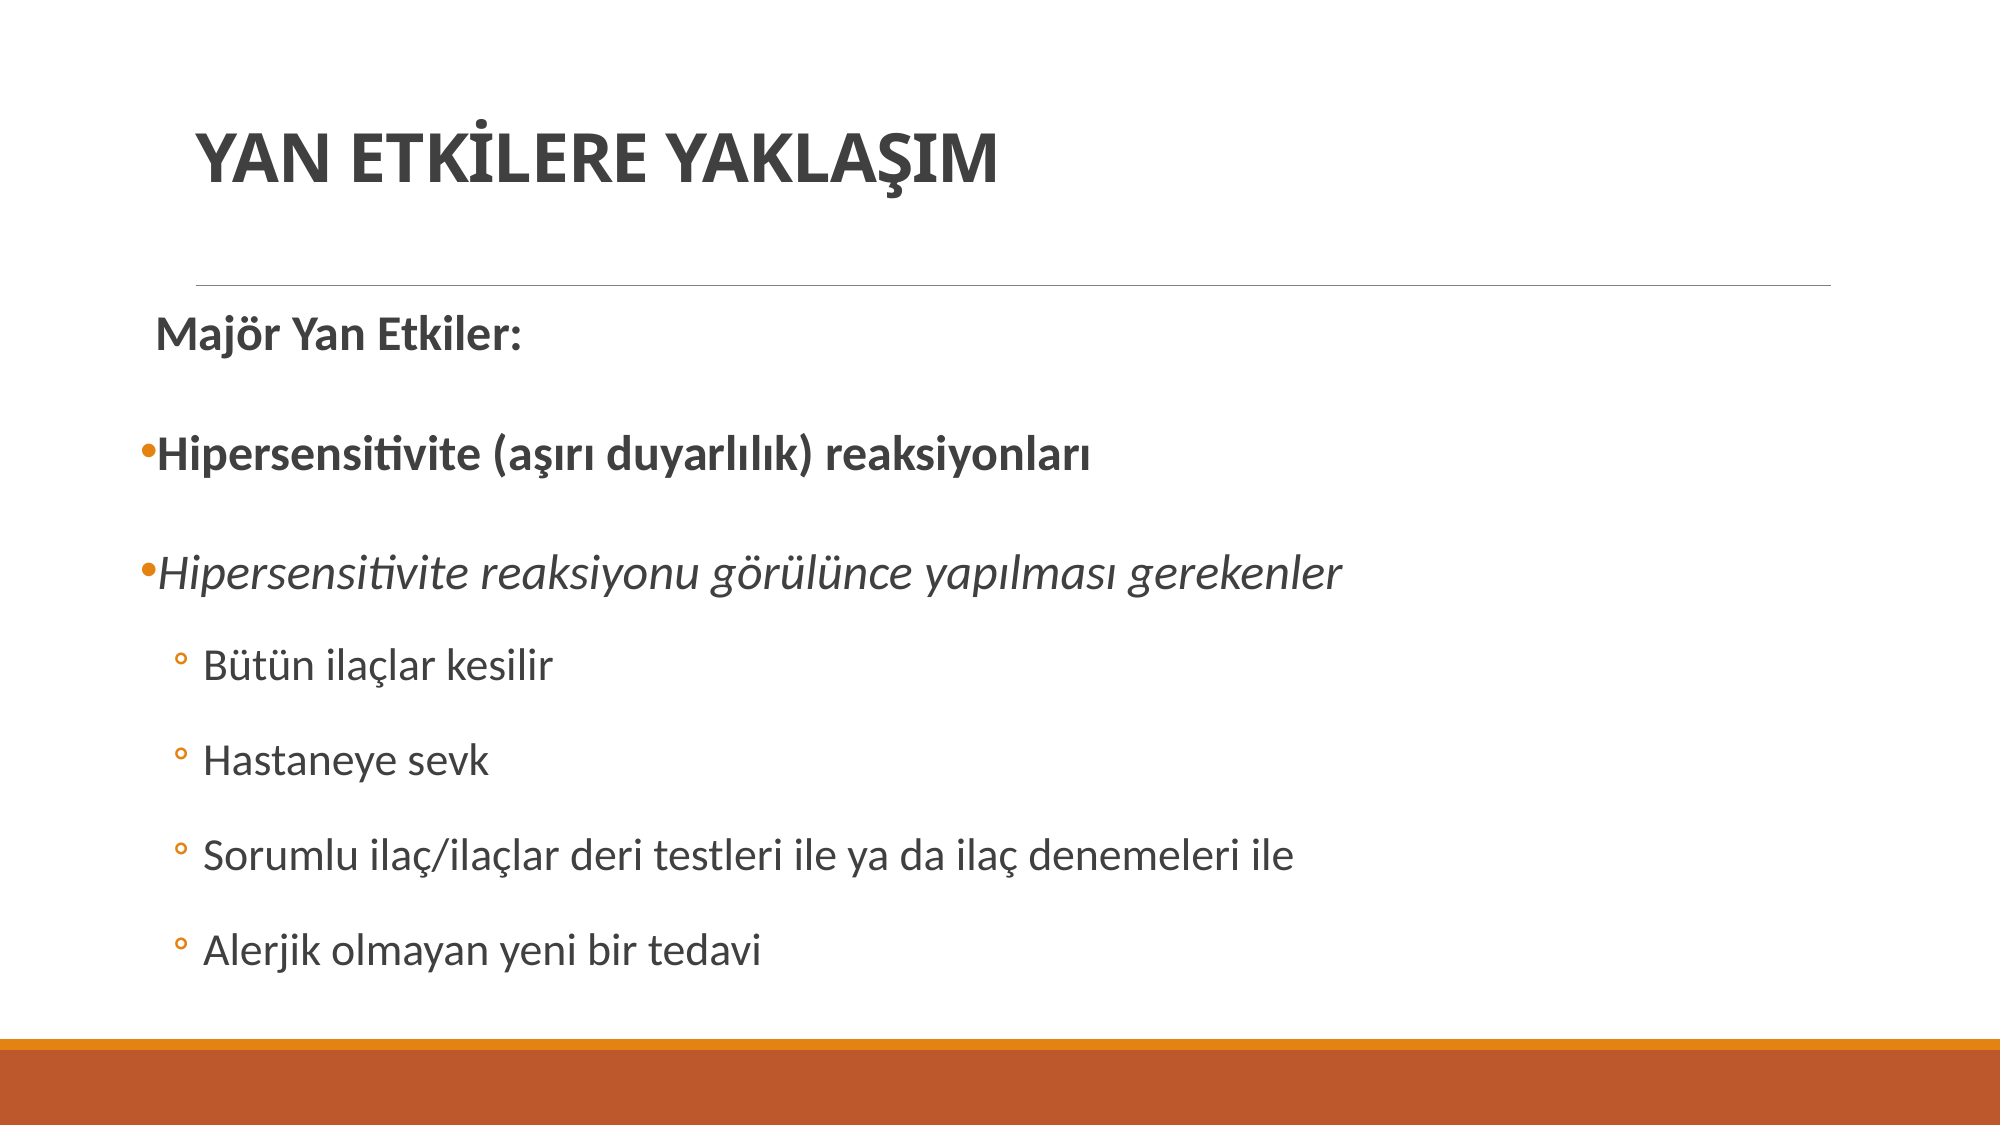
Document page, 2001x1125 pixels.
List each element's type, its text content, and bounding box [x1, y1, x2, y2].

title YAN ETKİLERE YAKLAŞIM [180, 47, 1830, 285]
list Majör Yan Etkiler: Hipersensitivite (aşırı duyarlılık) reaksiyonları Hipersensitivite reaksiyonu görülünce yapılması gerekenler Bütün ilaçlar kesilir Hastaneye sevk Sorumlu ilaç/ilaçlar deri testleri ile ya da ilaç denemeleri ile Alerjik olmayan yeni bir tedavi [140, 299, 1866, 1103]
